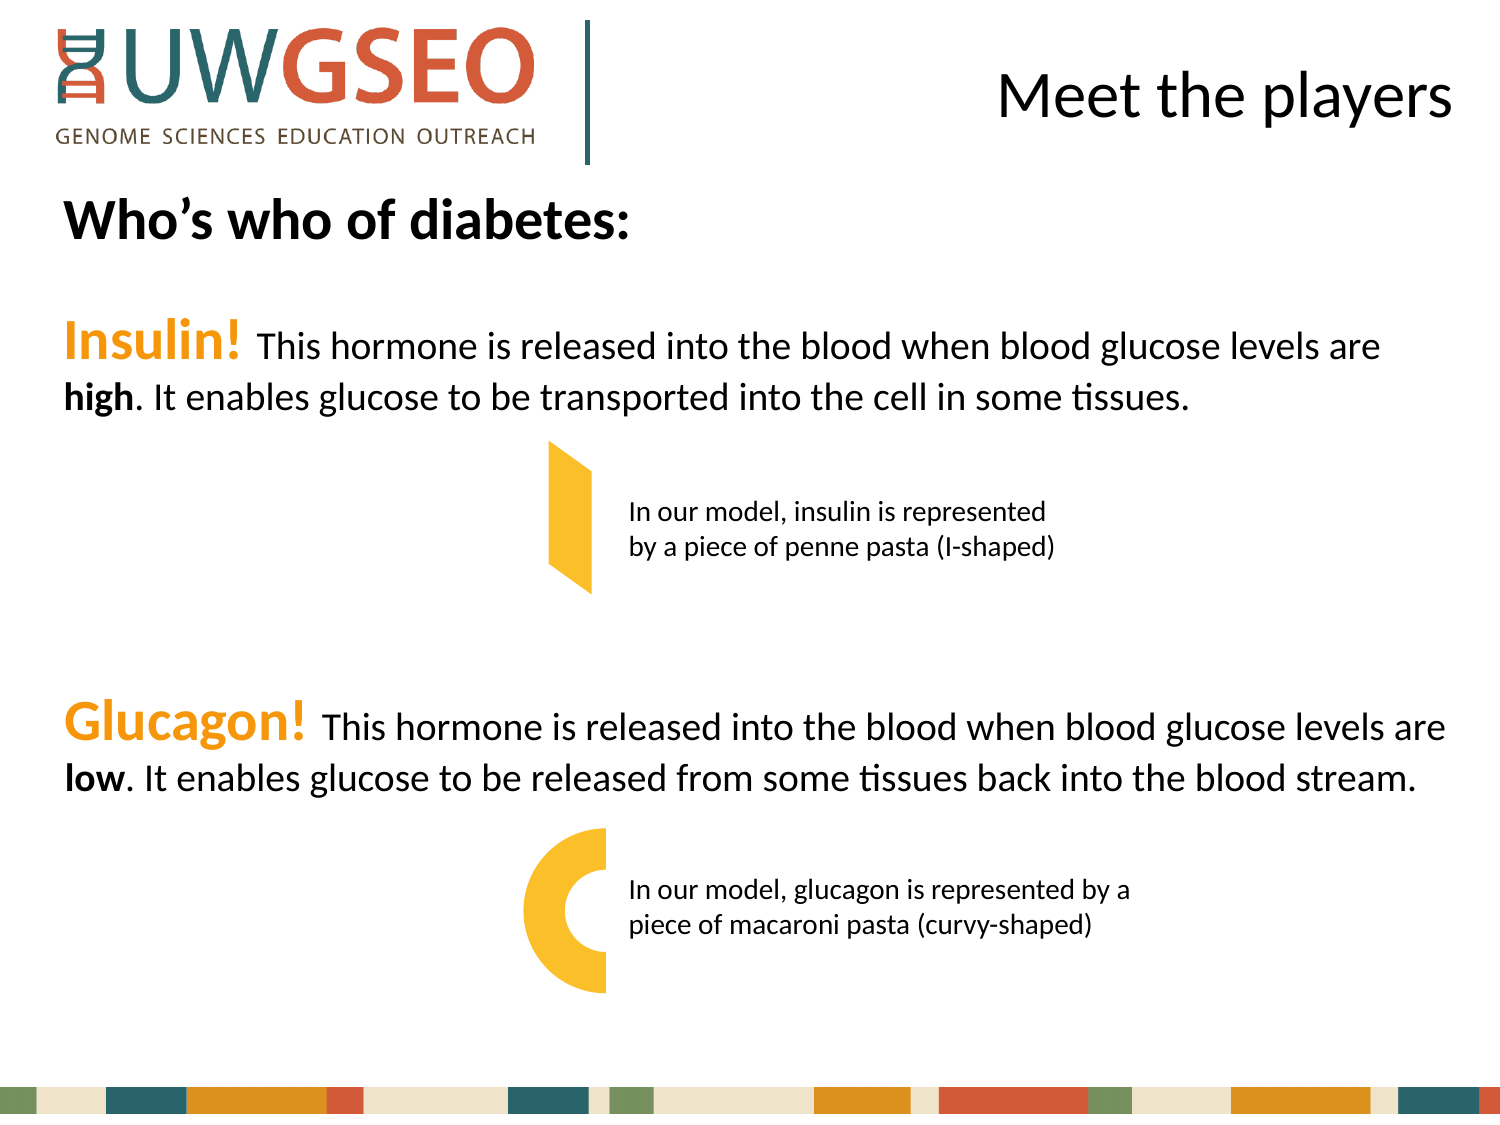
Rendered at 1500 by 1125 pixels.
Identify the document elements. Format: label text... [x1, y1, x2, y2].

text_box Glucagon! This hormone is released into the blood when blood glucose levels are low. It enables glucose to be released from some tissues back into the blood stream. [50, 675, 1470, 808]
text_box Who’s who of diabetes: Insulin! This hormone is released into the blood when blood glucose levels are high. It enables glucose to be transported into the cell in some tissues. [48, 173, 1470, 616]
text_box In our model, glucagon is represented by a piece of macaroni pasta (curvy-shaped) [613, 862, 1150, 948]
text_box [547, 438, 593, 597]
text_box In our model, insulin is represented by a piece of penne pasta (I-shaped) [613, 484, 1095, 570]
picture [56, 27, 534, 144]
text_box [522, 827, 607, 995]
text_box Meet the players [622, 42, 1470, 139]
picture [0, 1087, 1500, 1114]
